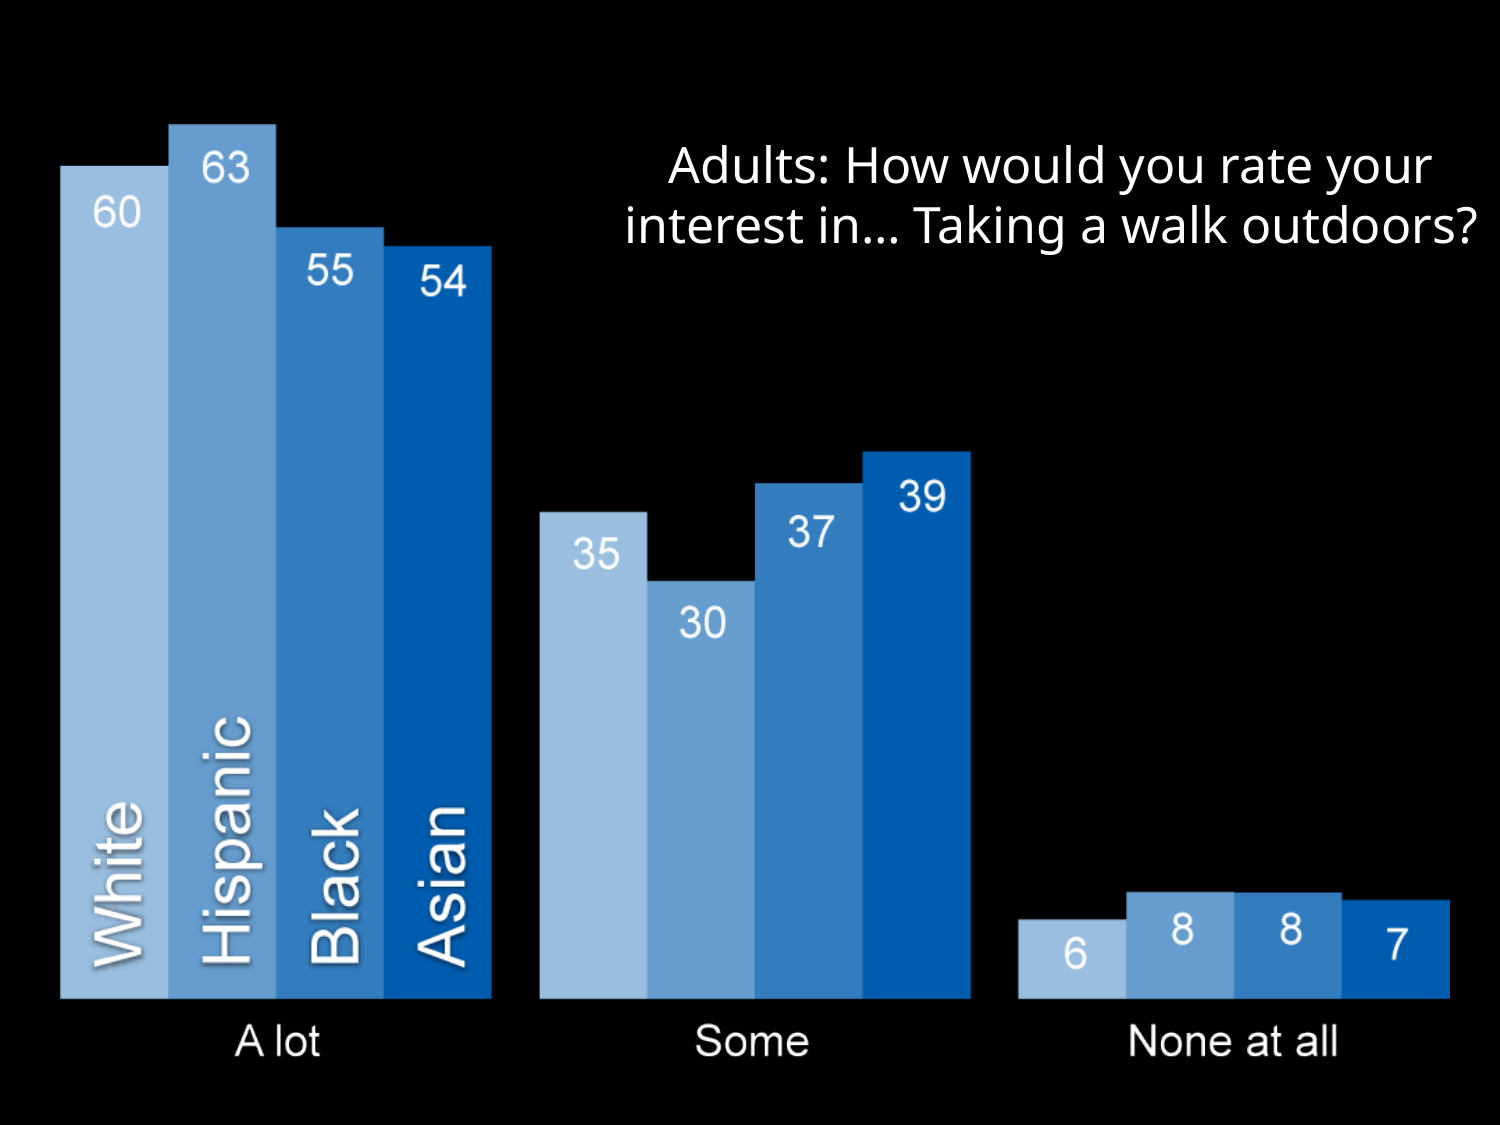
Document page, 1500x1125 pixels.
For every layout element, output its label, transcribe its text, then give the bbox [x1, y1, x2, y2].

title Adults: How would you rate your interest in… Taking a walk outdoors? [601, 99, 1500, 288]
picture [59, 124, 1451, 1072]
